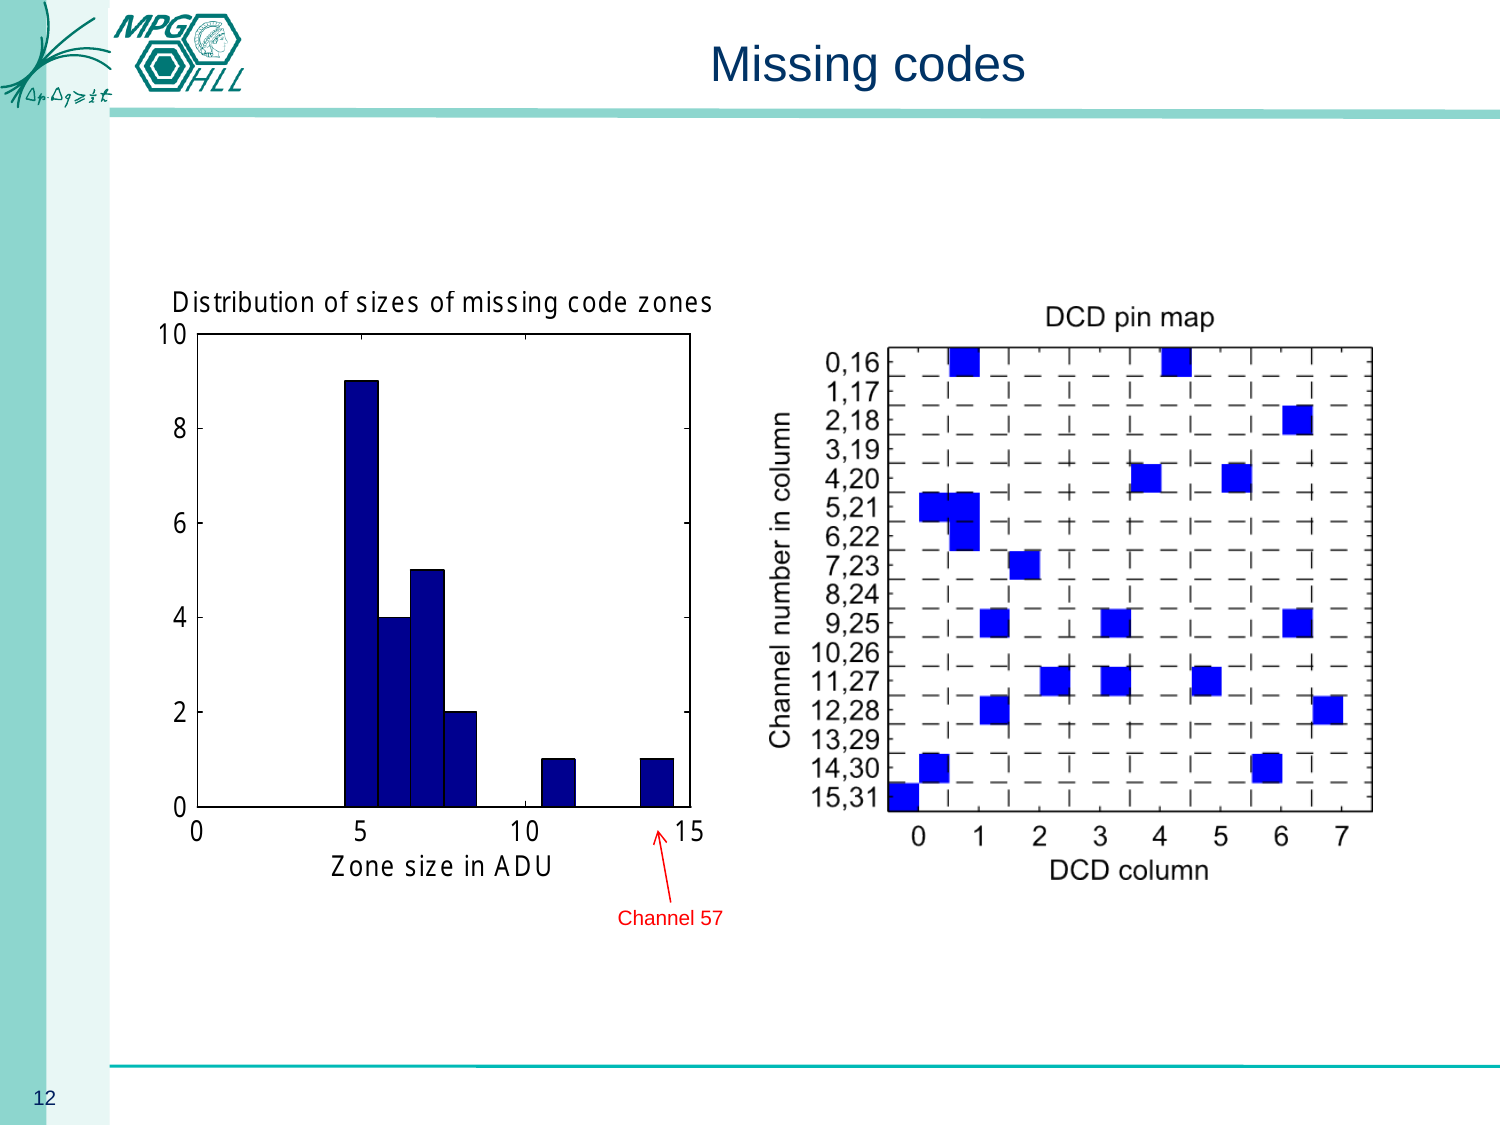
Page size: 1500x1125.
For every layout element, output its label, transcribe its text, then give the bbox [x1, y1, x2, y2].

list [160, 290, 715, 880]
picture [108, 8, 265, 101]
title Missing codes [265, 19, 1471, 99]
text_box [601, 829, 740, 939]
picture [769, 305, 1373, 880]
